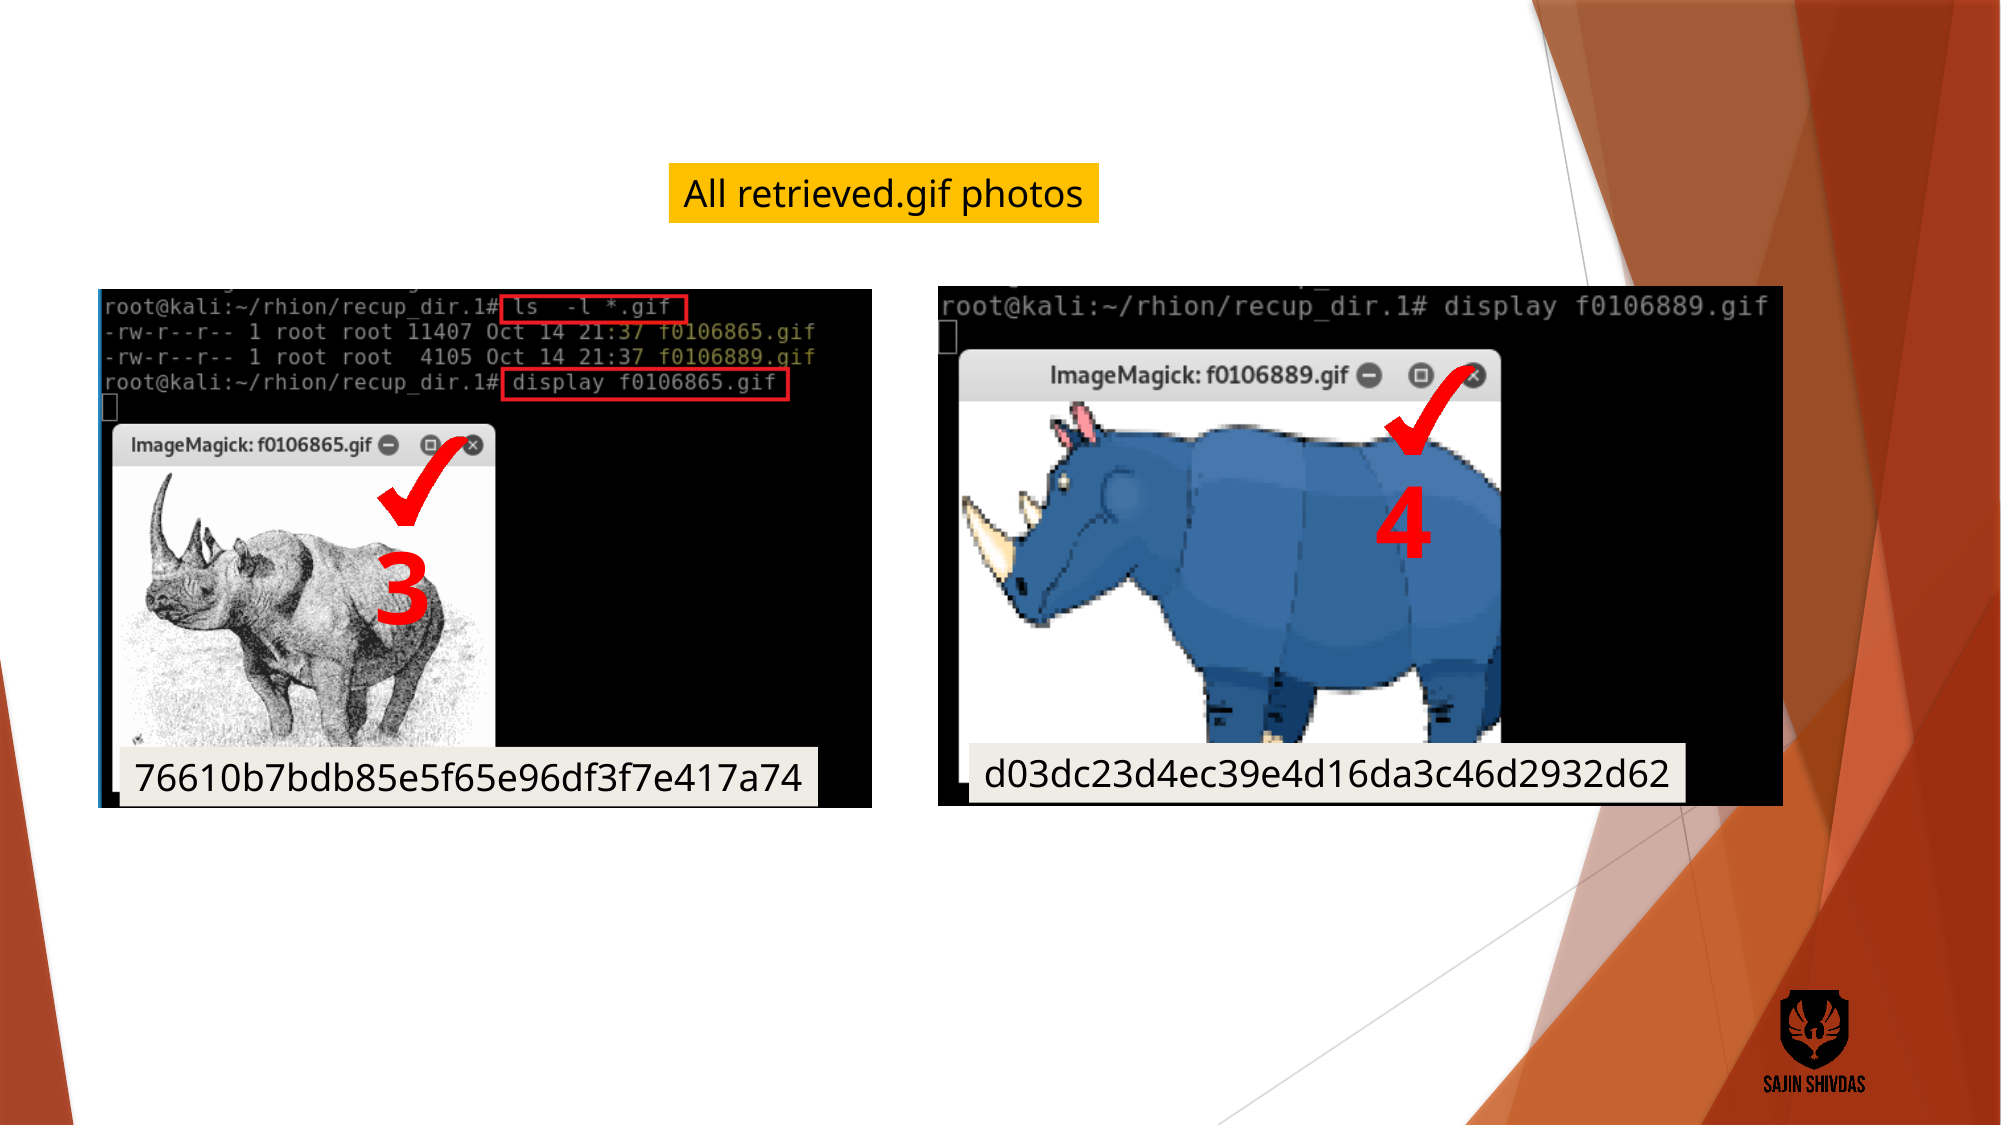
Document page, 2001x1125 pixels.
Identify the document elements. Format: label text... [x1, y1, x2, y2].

picture [1752, 979, 1879, 1106]
picture [97, 289, 873, 808]
picture [937, 285, 1784, 806]
text_box All retrieved.gif photos [668, 163, 1099, 223]
